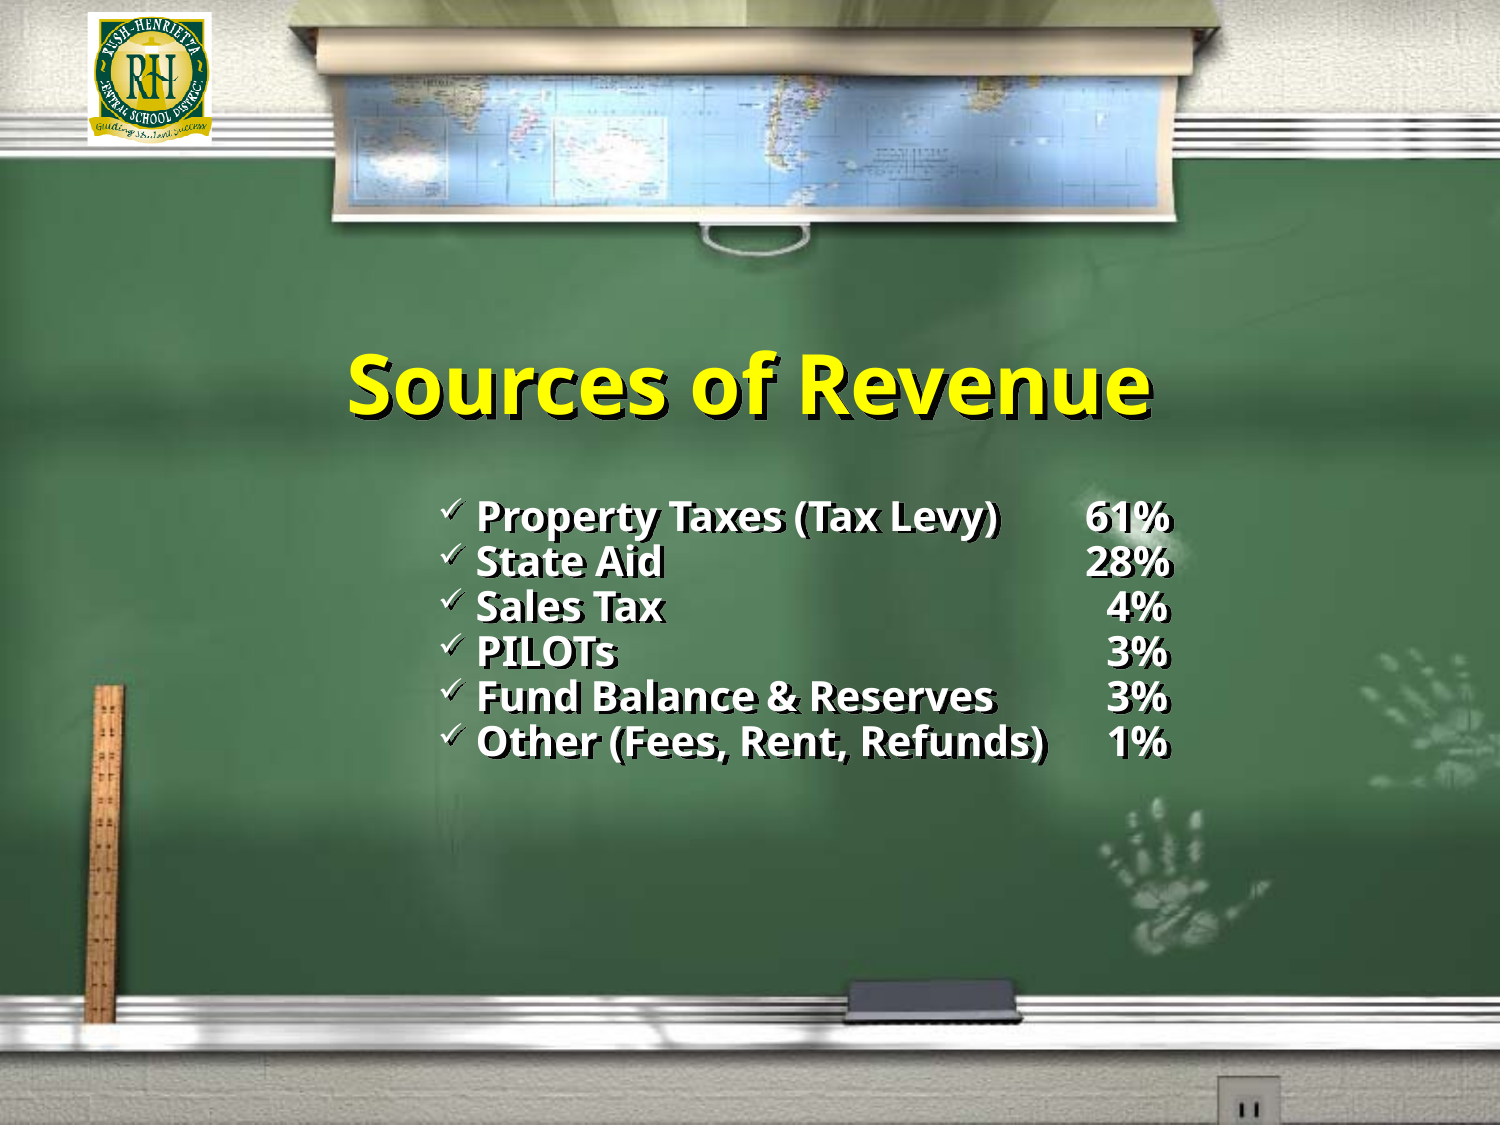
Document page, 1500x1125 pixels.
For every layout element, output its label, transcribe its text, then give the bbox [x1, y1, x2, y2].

list Property Taxes (Tax Levy) 61% State Aid 28% Sales Tax 4% PILOTs 3% Fund Balance & Reserves 3% Other (Fees, Rent, Refunds) 1% [374, 487, 1238, 826]
picture [0, 0, 1500, 1125]
title Sources of Revenue [112, 287, 1388, 476]
